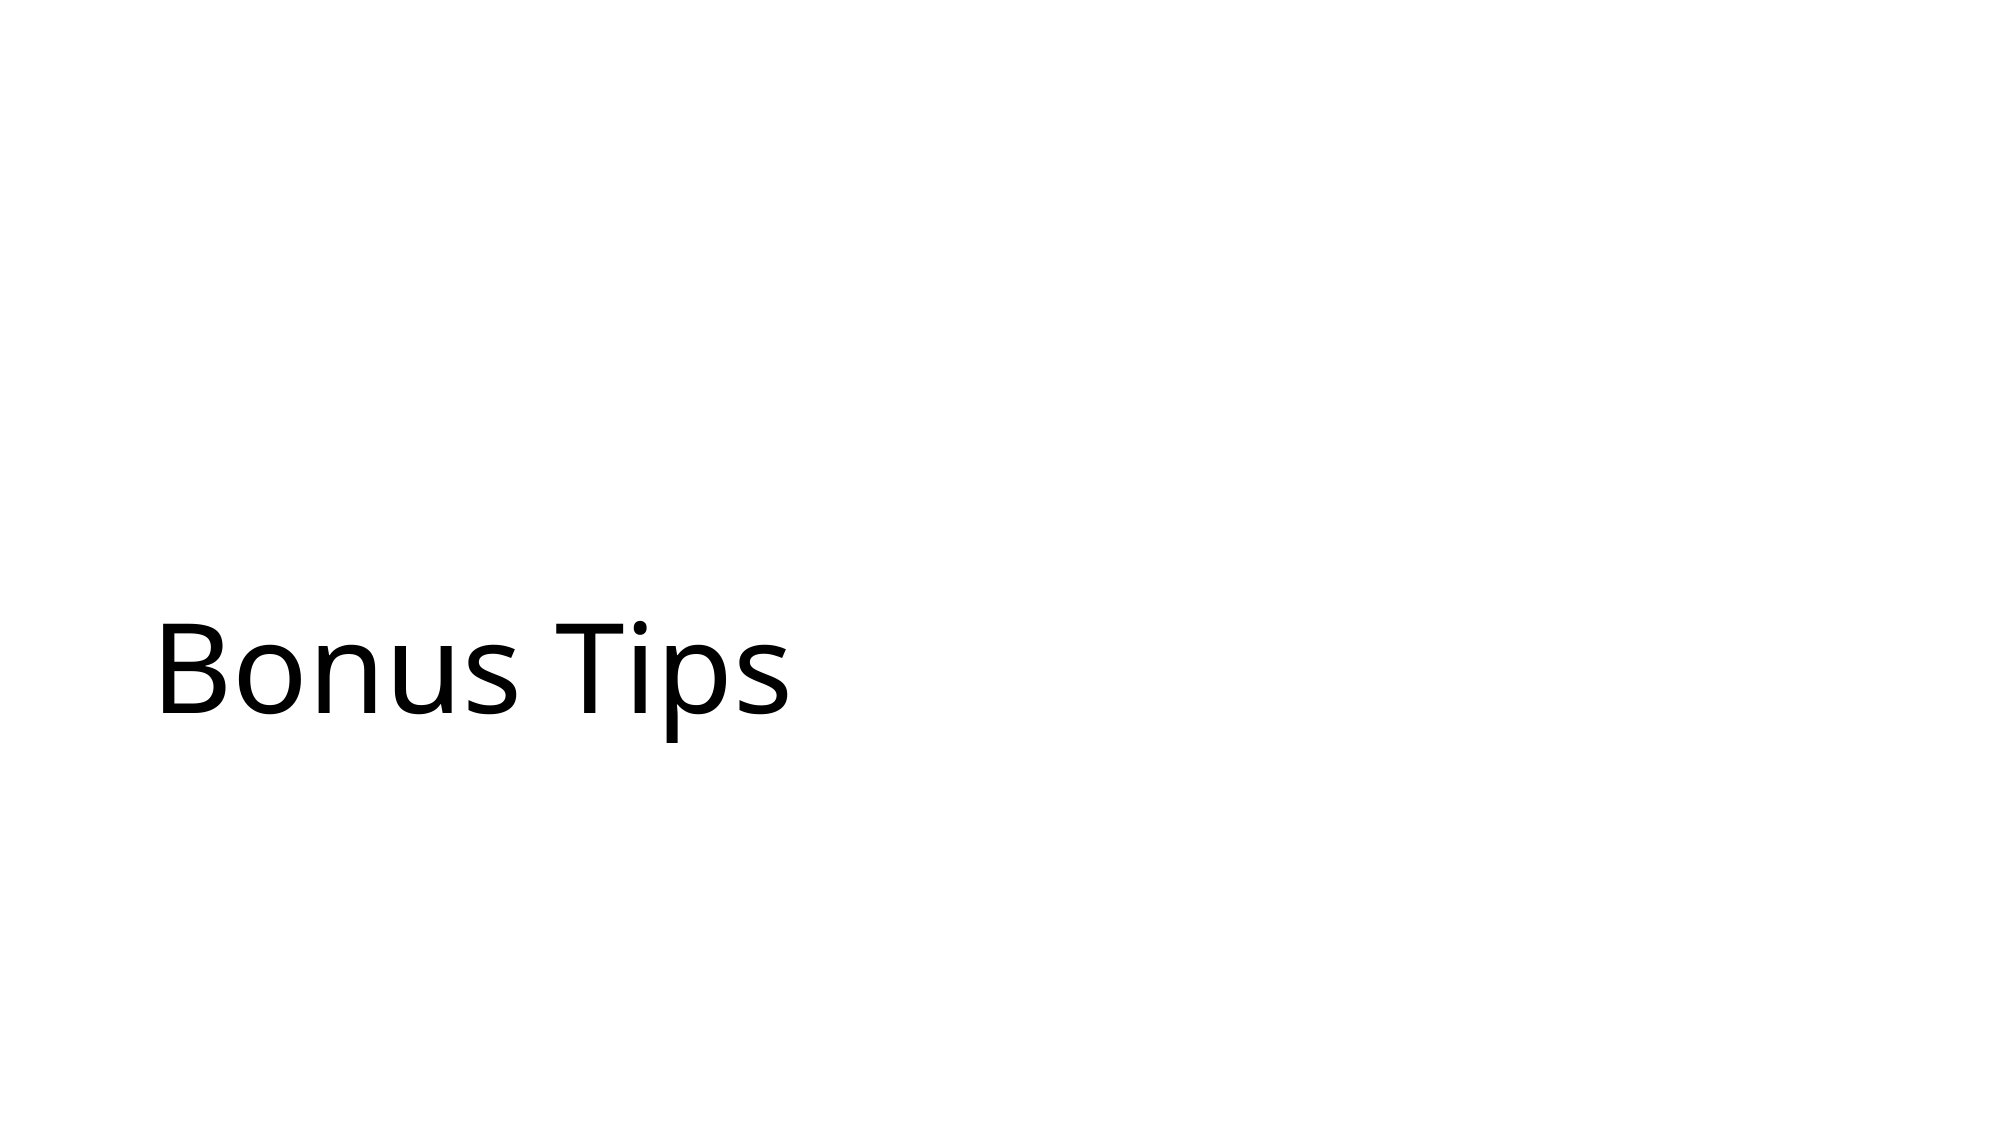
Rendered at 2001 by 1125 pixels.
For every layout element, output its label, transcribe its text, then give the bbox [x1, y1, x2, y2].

title Bonus Tips [136, 280, 1862, 749]
